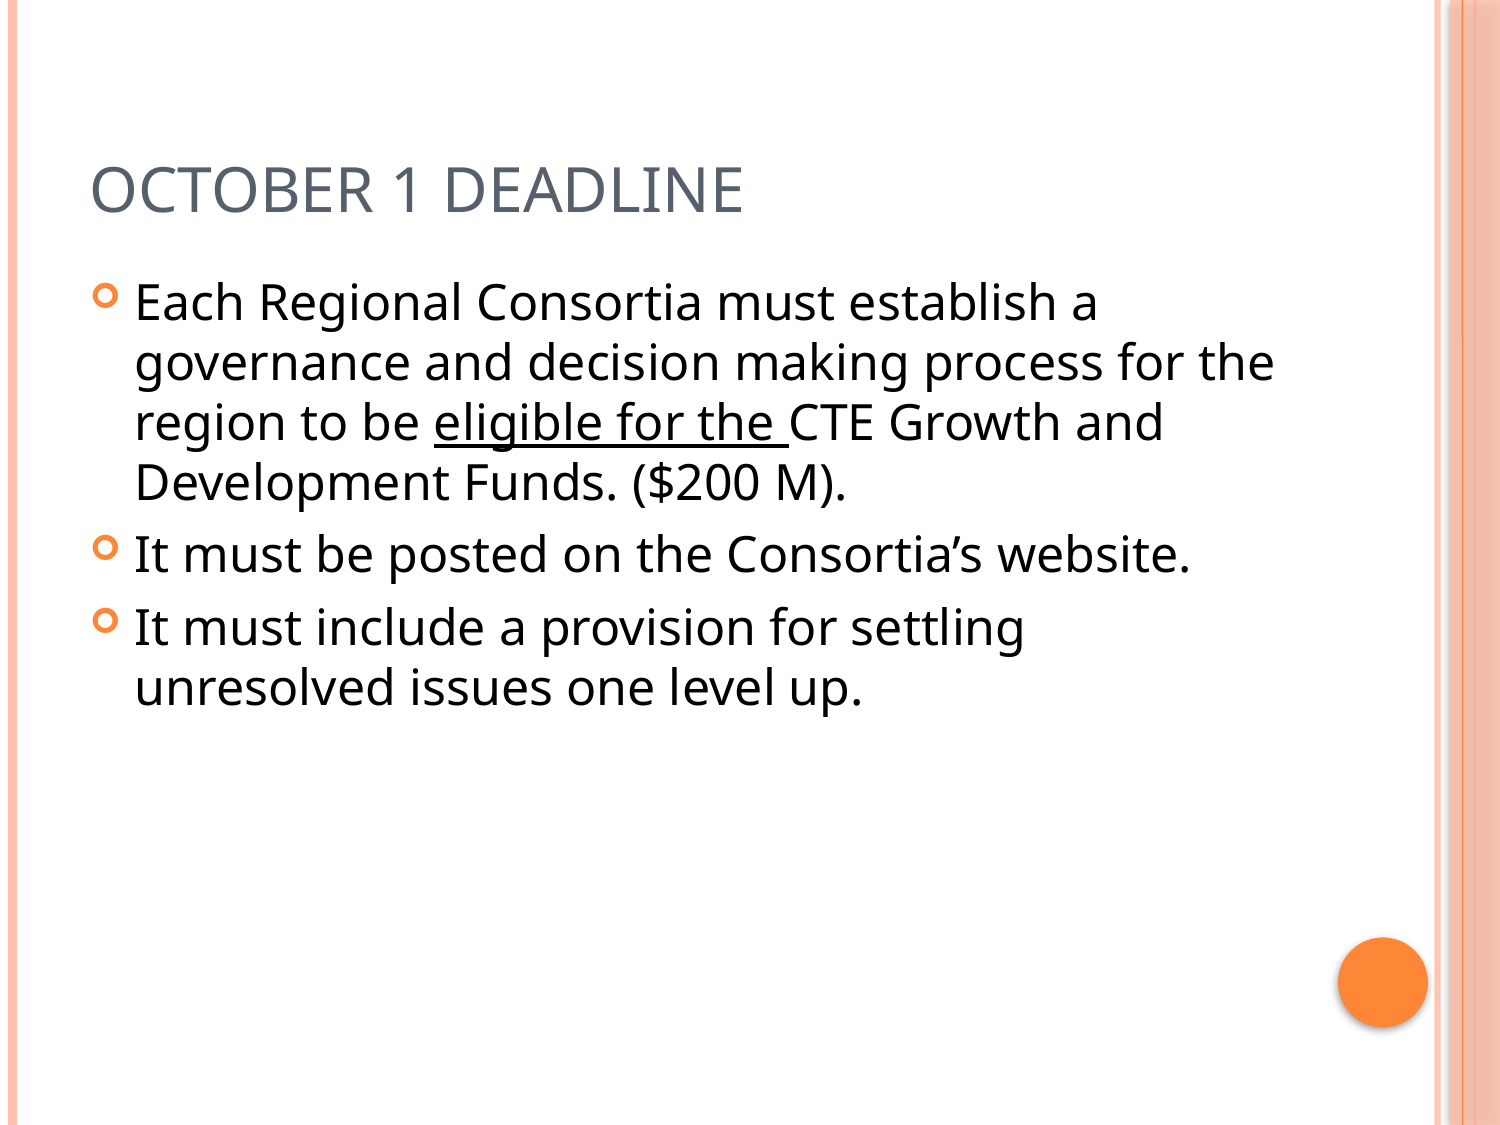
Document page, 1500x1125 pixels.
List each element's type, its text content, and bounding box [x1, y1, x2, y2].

list Each Regional Consortia must establish a governance and decision making process for the region to be eligible for the CTE Growth and Development Funds. ($200 M). It must be posted on the Consortia’s website. It must include a provision for settling unresolved issues one level up. [75, 262, 1300, 1062]
title October 1 Deadline [75, 45, 1300, 233]
